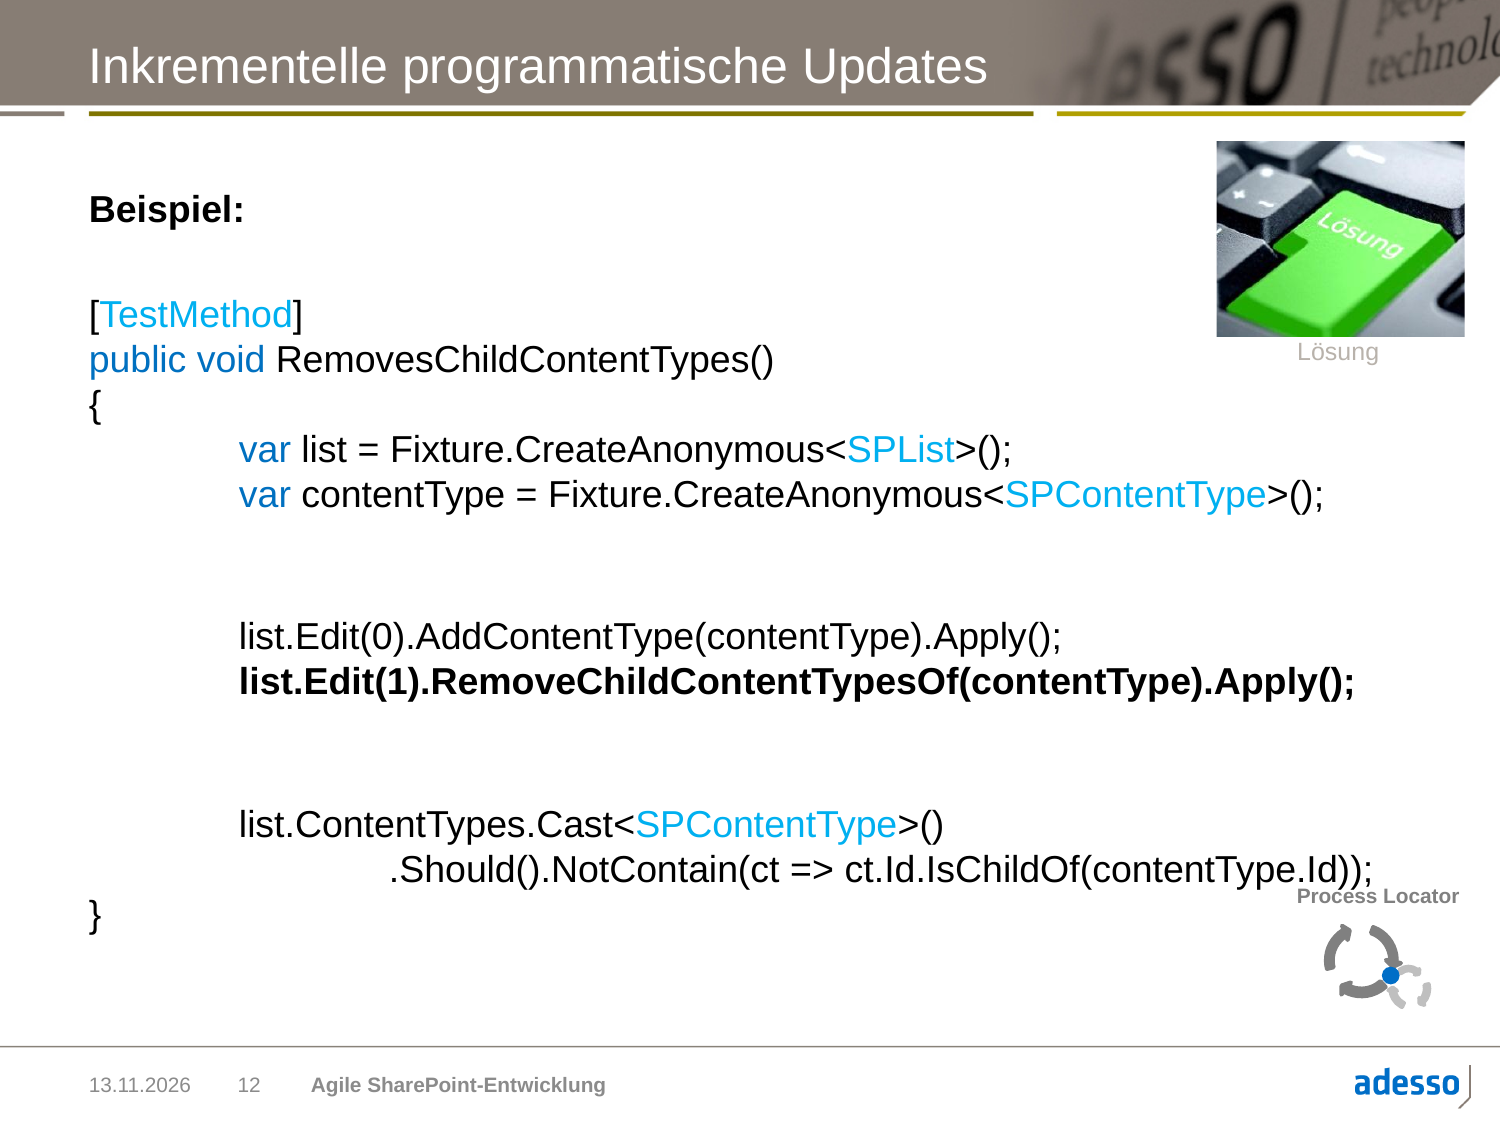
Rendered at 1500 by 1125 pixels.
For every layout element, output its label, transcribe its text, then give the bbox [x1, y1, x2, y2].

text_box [1216, 141, 1465, 375]
footer Agile SharePoint-Entwicklung [310, 1054, 1301, 1115]
slide_number 12 [222, 1054, 306, 1115]
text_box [1280, 875, 1476, 1015]
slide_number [88, 1054, 222, 1115]
list Beispiel: [TestMethod] public void RemovesChildContentTypes() { var list = Fixture.CreateAnonymous<SPList>(); var contentType = Fixture.CreateAnonymous<SPContentType>(); list.Edit(0).AddContentType(contentType).Apply(); list.Edit(1).RemoveChildContentTypesOf(contentType).Apply(); list.ContentTypes.Cast<SPContentType>() .Should().NotContain(ct => ct.Id.IsChildOf(contentType.Id)); } [88, 184, 1471, 988]
picture [1056, 1048, 1500, 1124]
picture [0, 0, 1500, 128]
title Inkrementelle programmatische Updates [88, 33, 1439, 106]
